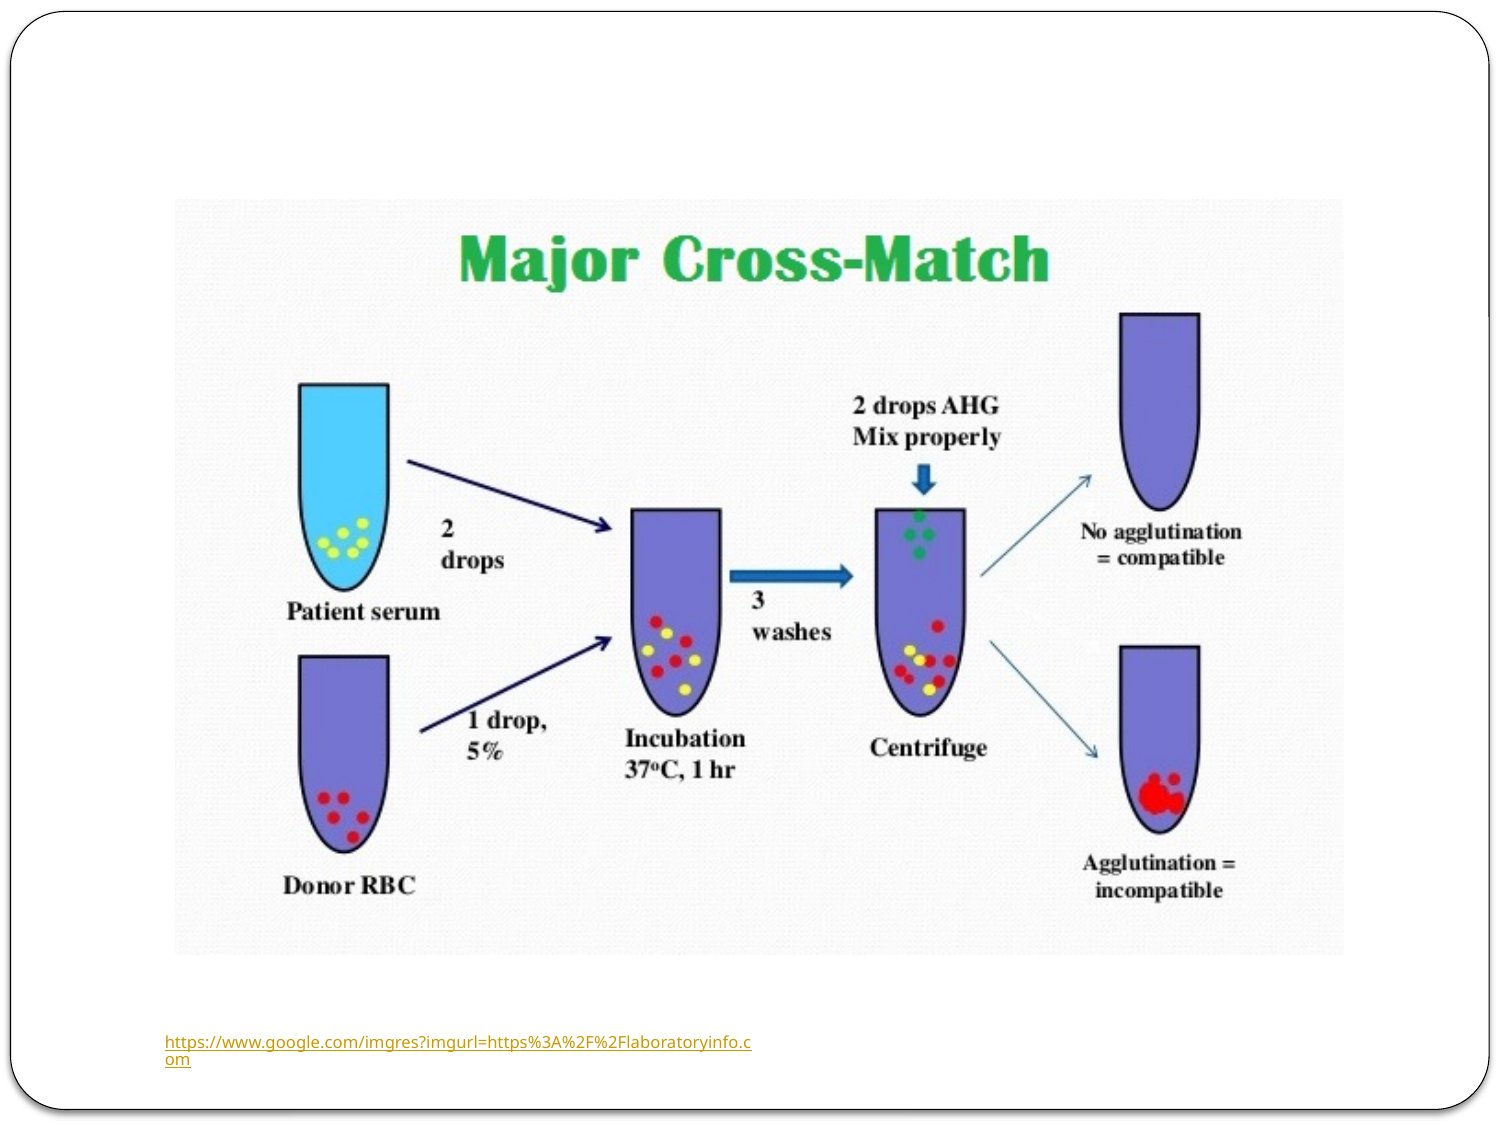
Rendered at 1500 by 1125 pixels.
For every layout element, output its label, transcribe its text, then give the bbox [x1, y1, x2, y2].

text_box https://www.google.com/imgres?imgurl=https%3A%2F%2Flaboratoryinfo.com [150, 1025, 775, 1063]
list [175, 199, 1344, 956]
